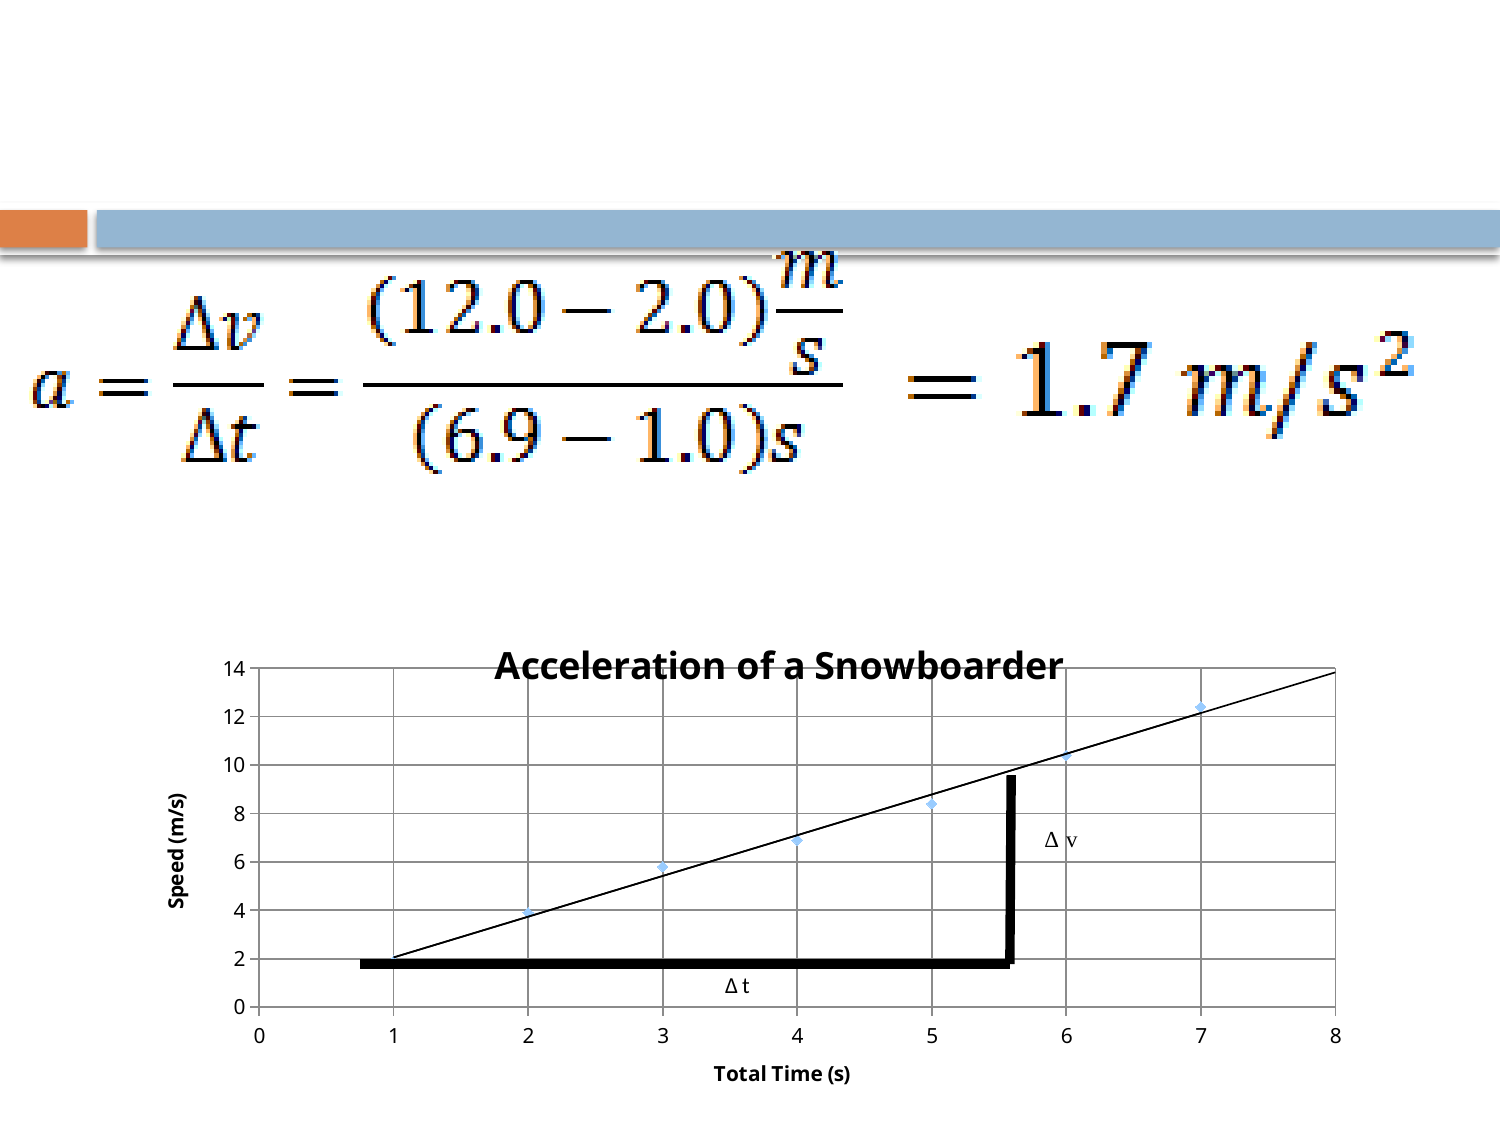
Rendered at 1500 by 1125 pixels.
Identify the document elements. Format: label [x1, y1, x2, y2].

chart [111, 609, 1448, 1095]
picture [29, 243, 843, 488]
picture [903, 314, 1420, 457]
